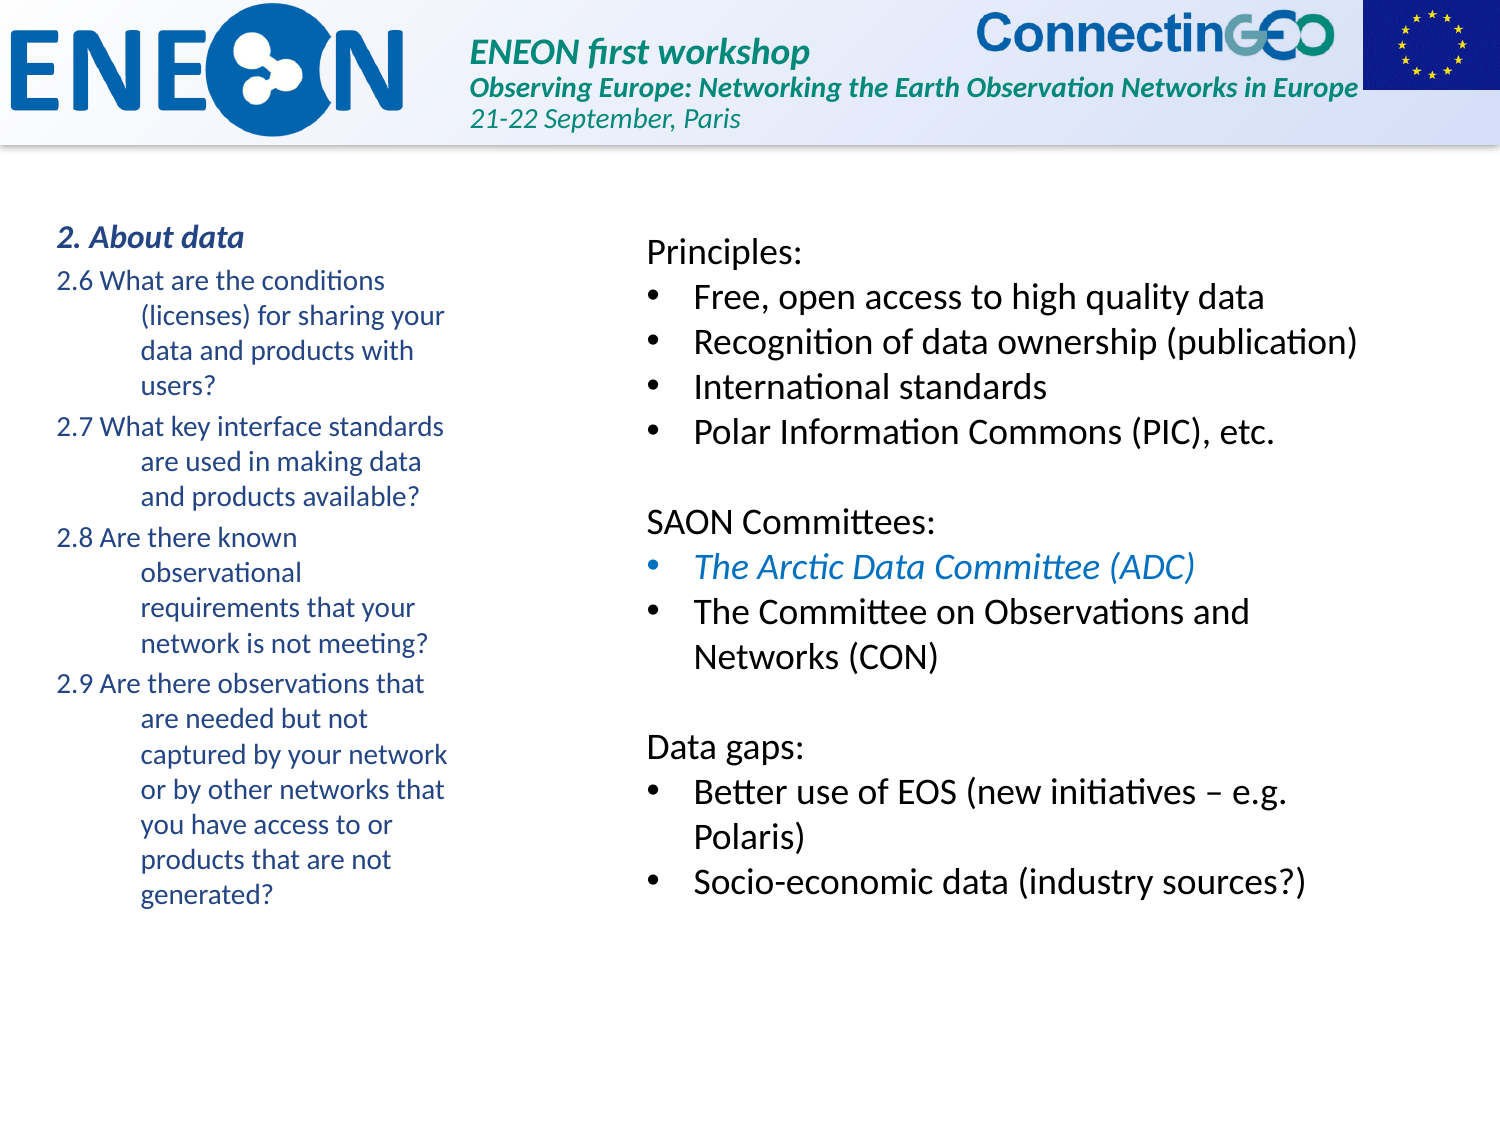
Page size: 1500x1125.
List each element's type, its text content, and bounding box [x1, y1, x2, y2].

picture [7, 0, 406, 143]
picture [976, 7, 1337, 62]
list 2. About data 2.6 What are the conditions (licenses) for sharing your data and products with users? 2.7 What key interface standards are used in making data and products available? 2.8 Are there known observational requirements that your network is not meeting? 2.9 Are there observations that are needed but not captured by your network or by other networks that you have access to or products that are not generated? [41, 208, 479, 1035]
picture [1363, 0, 1500, 90]
text_box Principles: Free, open access to high quality data Recognition of data ownership (publication) International standards Polar Information Commons (PIC), etc. SAON Committees: The Arctic Data Committee (ADC) The Committee on Observations and Networks (CON) Data gaps: Better use of EOS (new initiatives – e.g. Polaris) Socio-economic data (industry sources?) [631, 219, 1412, 955]
